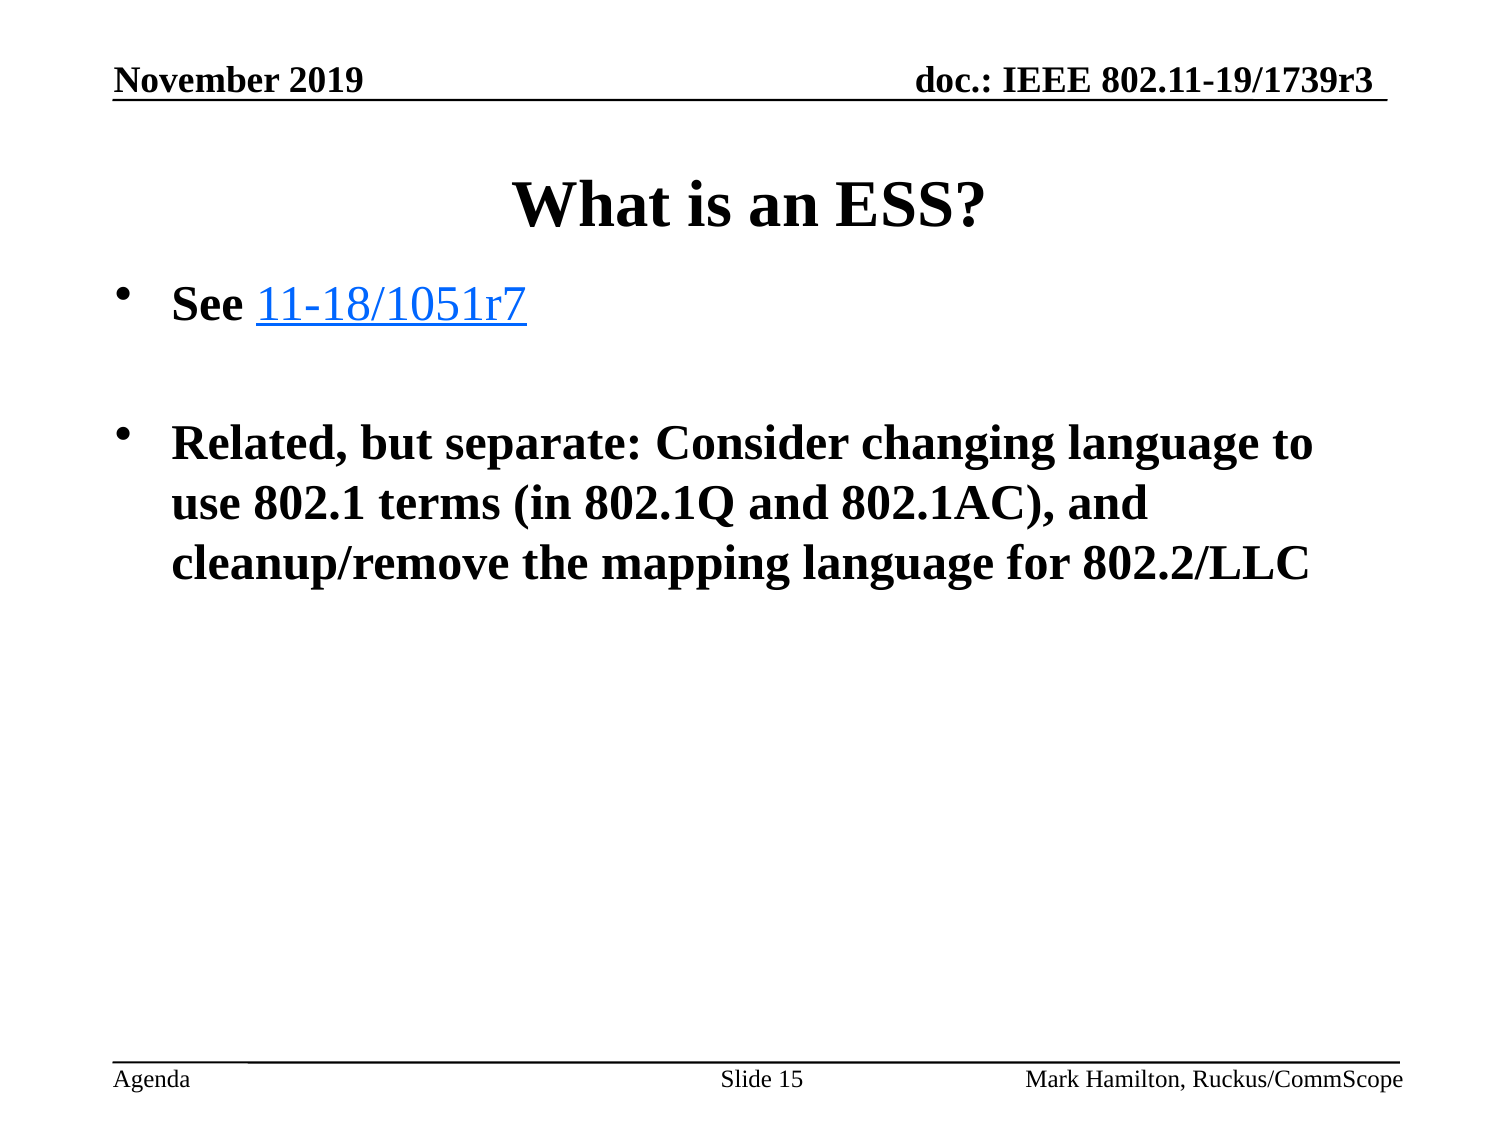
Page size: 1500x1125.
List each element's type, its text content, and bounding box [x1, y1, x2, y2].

list See 11-18/1051r7 Related, but separate: Consider changing language to use 802.1 terms (in 802.1Q and 802.1AC), and cleanup/remove the mapping language for 802.2/LLC [99, 262, 1375, 1013]
title What is an ESS? [112, 112, 1388, 288]
